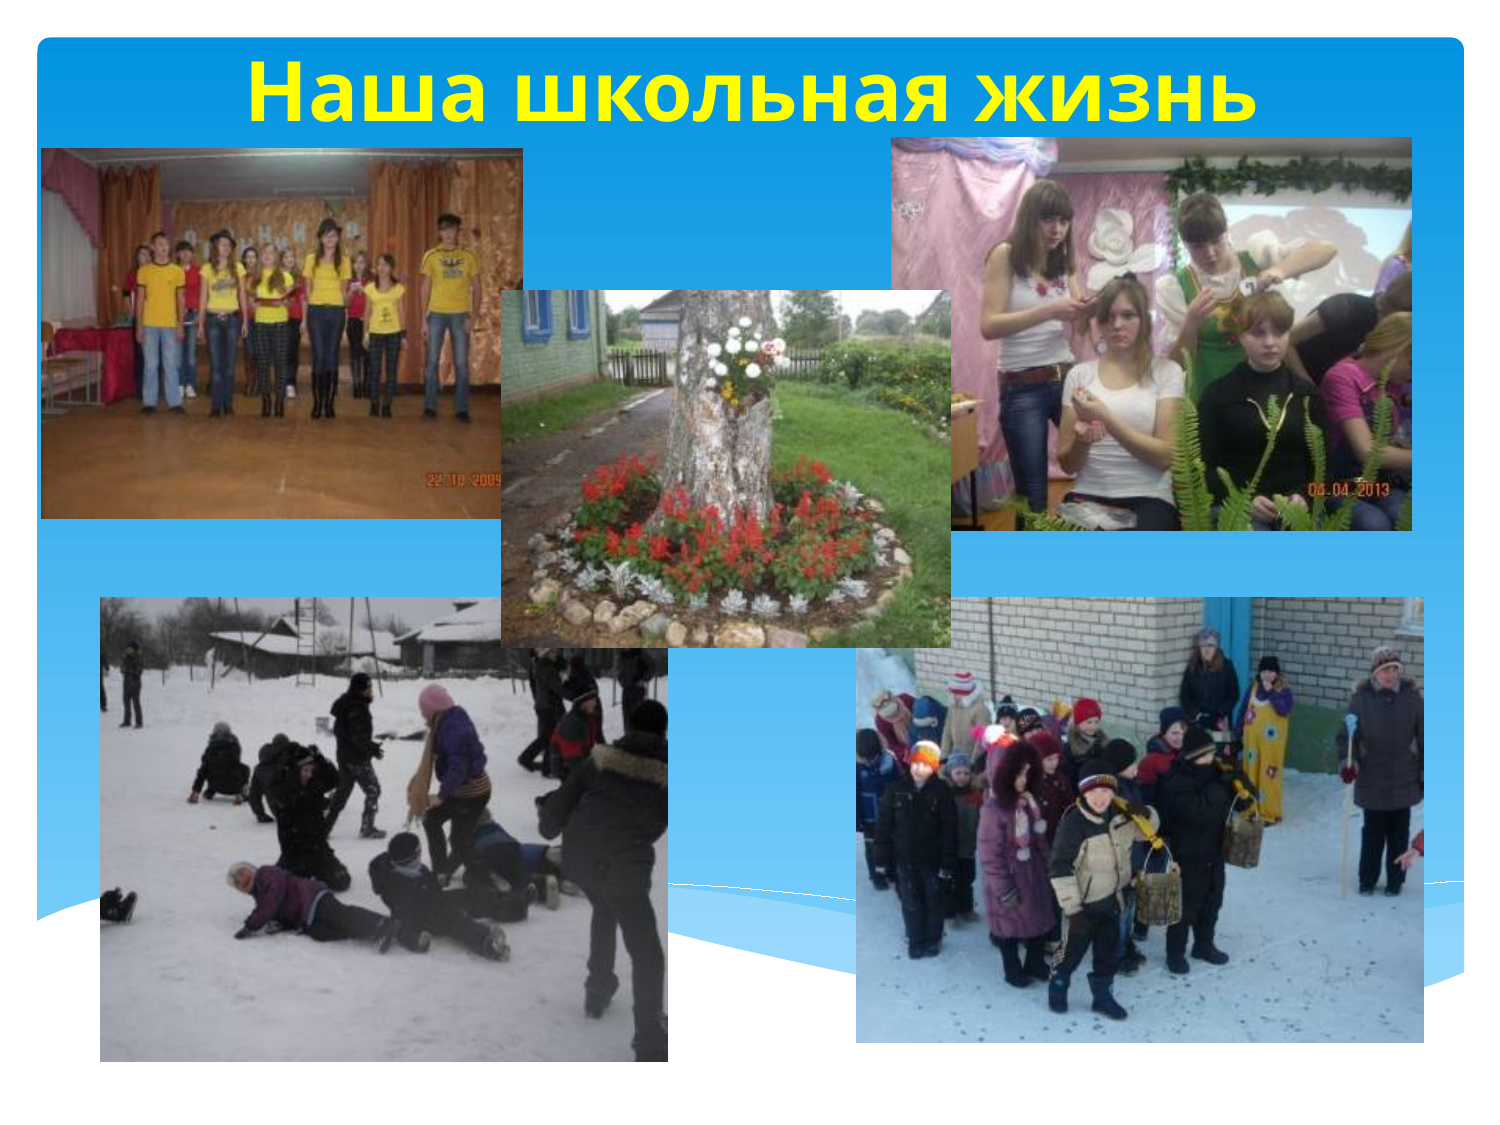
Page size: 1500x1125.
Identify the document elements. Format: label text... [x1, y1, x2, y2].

text_box Наша школьная жизнь [229, 31, 1275, 146]
picture [40, 138, 1424, 1062]
